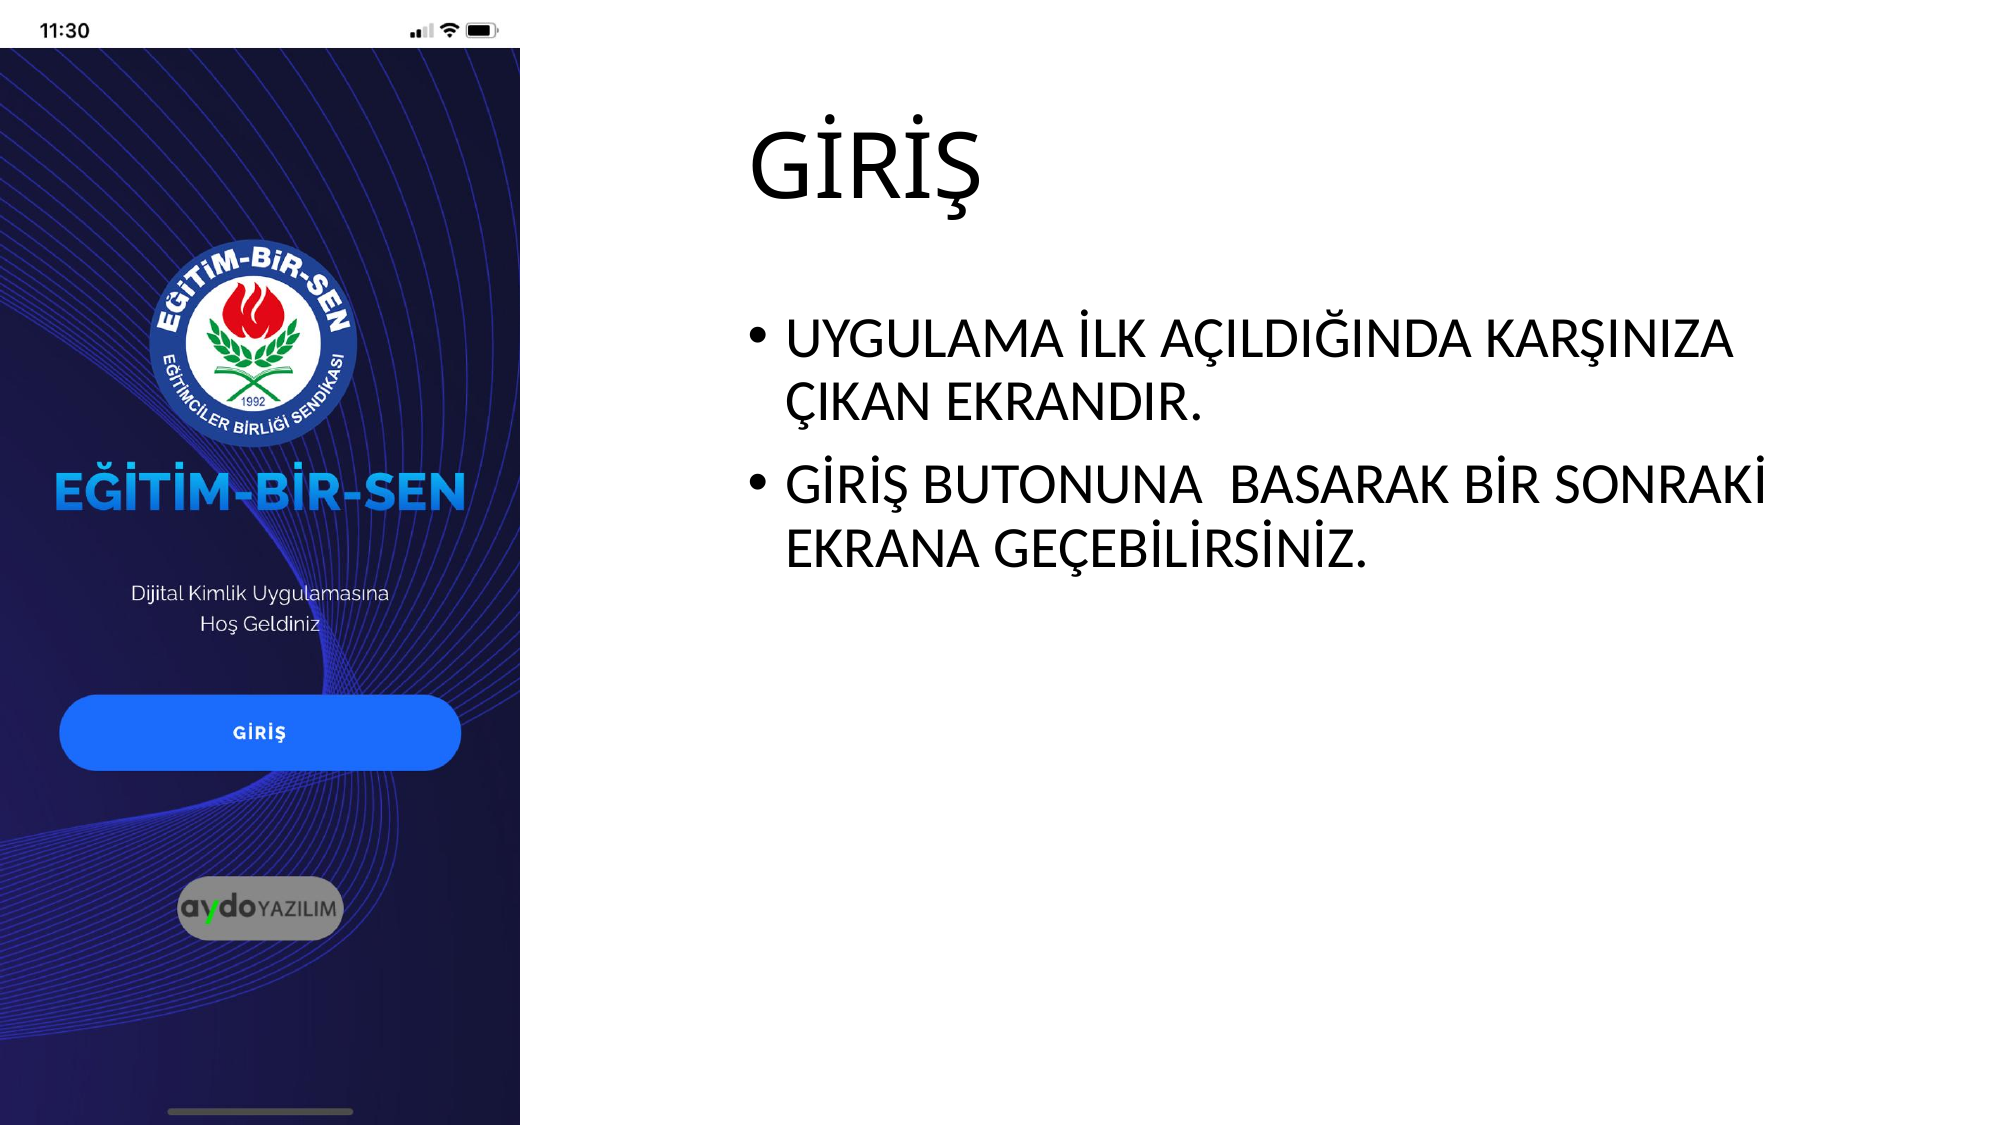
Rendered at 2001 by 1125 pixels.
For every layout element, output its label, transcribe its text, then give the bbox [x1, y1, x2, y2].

list UYGULAMA İLK AÇILDIĞINDA KARŞINIZA ÇIKAN EKRANDIR. GİRİŞ BUTONUNA BASARAK BİR SONRAKİ EKRANA GEÇEBİLİRSİNİZ. [732, 299, 1863, 1014]
title GİRİŞ [732, 59, 1863, 278]
picture [0, 0, 520, 1125]
